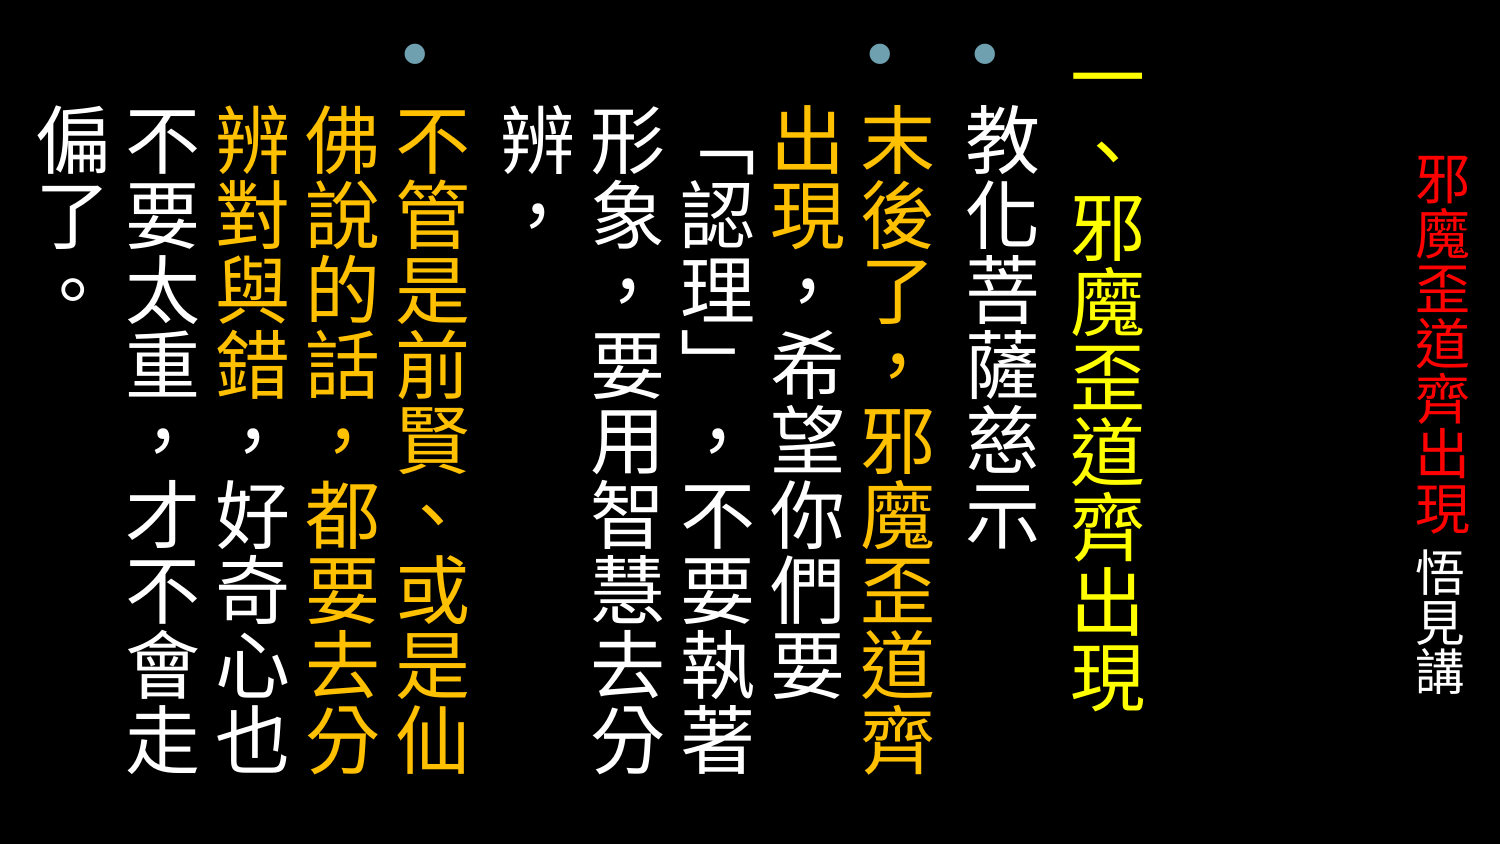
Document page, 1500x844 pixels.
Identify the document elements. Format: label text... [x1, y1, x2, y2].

title 邪魔歪道齊出現 悟見講 [1399, 23, 1483, 825]
list 一、邪魔歪道齊出現 教化菩薩慈示 末後了，邪魔歪道齊出現，希望你們要「認理」，不要執著形象，要用智慧去分辨， 不管是前賢、或是仙佛說的話，都要去分辨對與錯，好奇心也不要太重，才不會走偏了。 [17, 18, 1388, 825]
